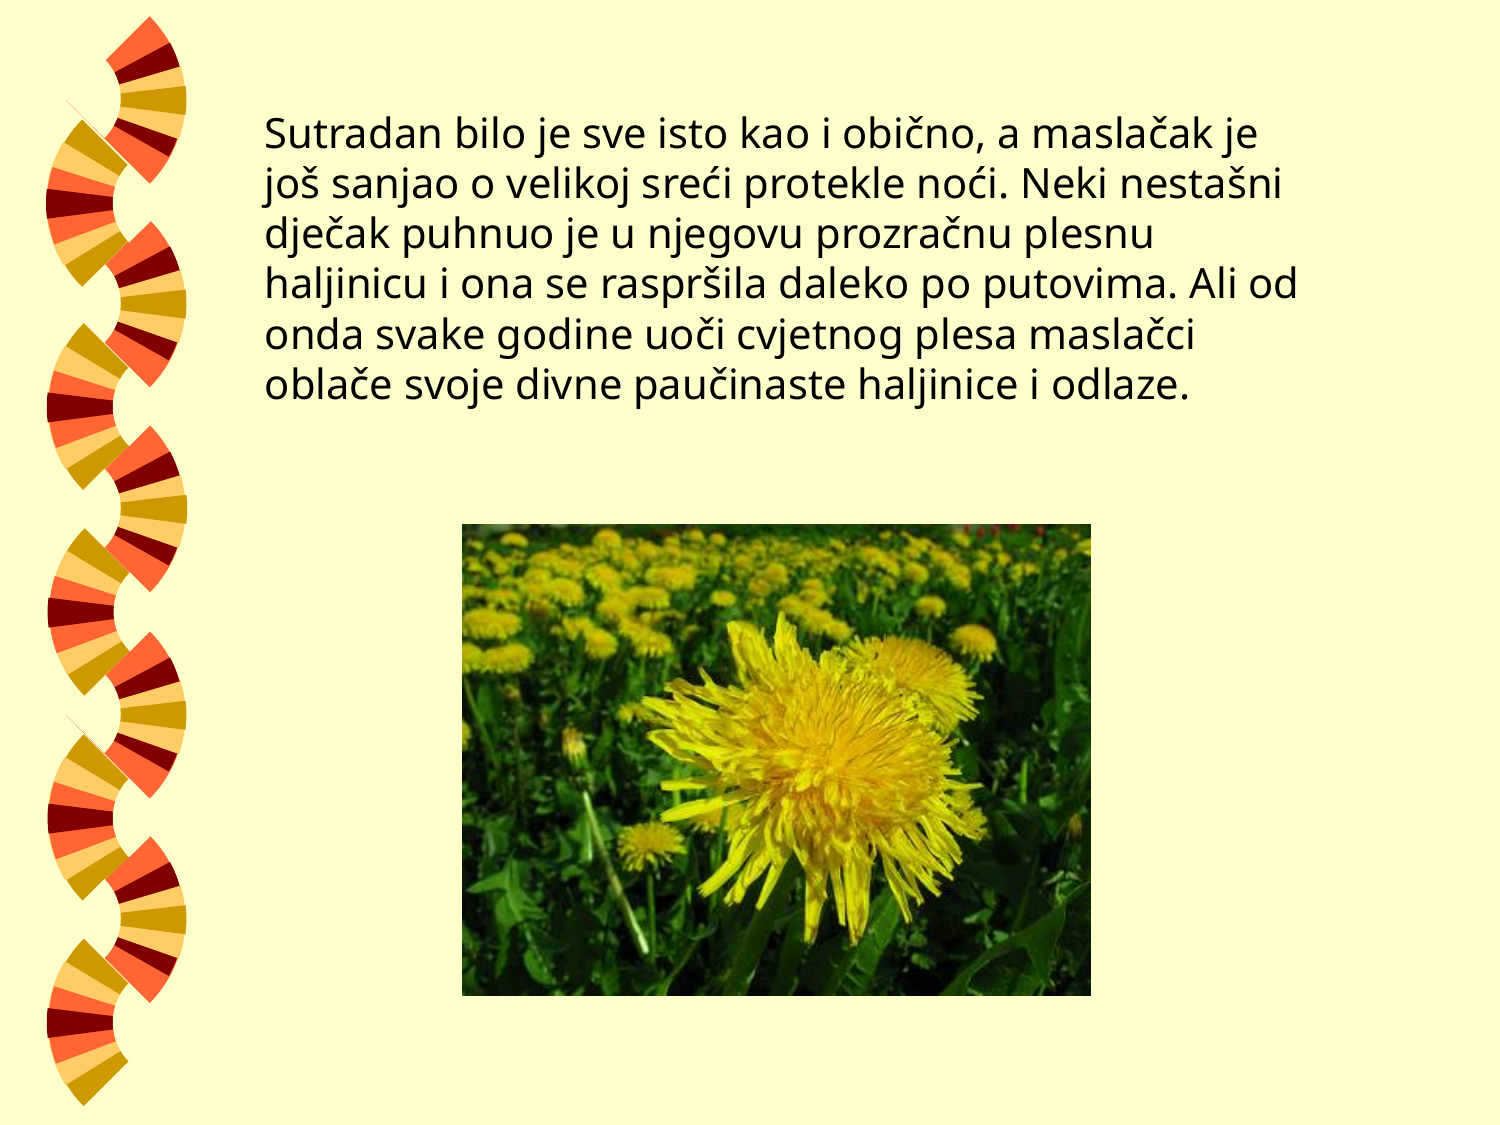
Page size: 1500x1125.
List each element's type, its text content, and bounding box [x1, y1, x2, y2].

picture [462, 524, 1091, 997]
text_box Sutradan bilo je sve isto kao i obično, a maslačak je još sanjao o velikoj sreći protekle noći. Neki nestašni dječak puhnuo je u njegovu prozračnu plesnu haljinicu i ona se raspršila daleko po putovima. Ali od onda svake godine uoči cvjetnog plesa maslačci oblače svoje divne paučinaste haljinice i odlaze. [249, 99, 1325, 536]
